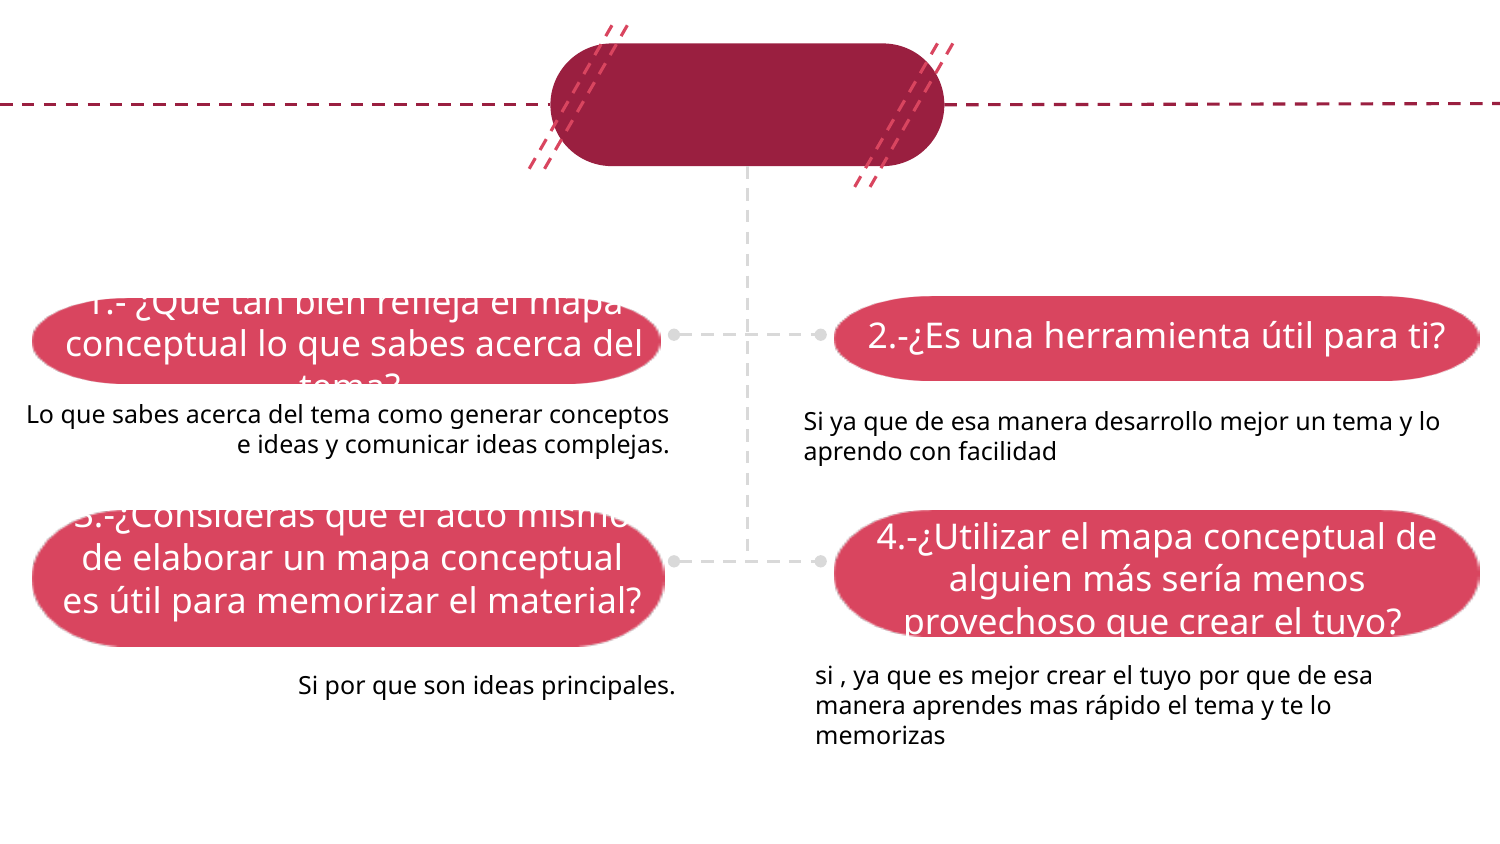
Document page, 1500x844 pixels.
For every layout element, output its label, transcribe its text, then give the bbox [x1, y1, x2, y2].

picture [31, 510, 666, 648]
text_box si , ya que es mejor crear el tuyo por que de esa manera aprendes mas rápido el tema y te lo memorizas [800, 657, 1479, 752]
picture [833, 510, 1480, 637]
picture [833, 295, 1480, 382]
text_box Si por que son ideas principales. [13, 637, 692, 732]
picture [31, 298, 661, 384]
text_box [0, 25, 1500, 564]
